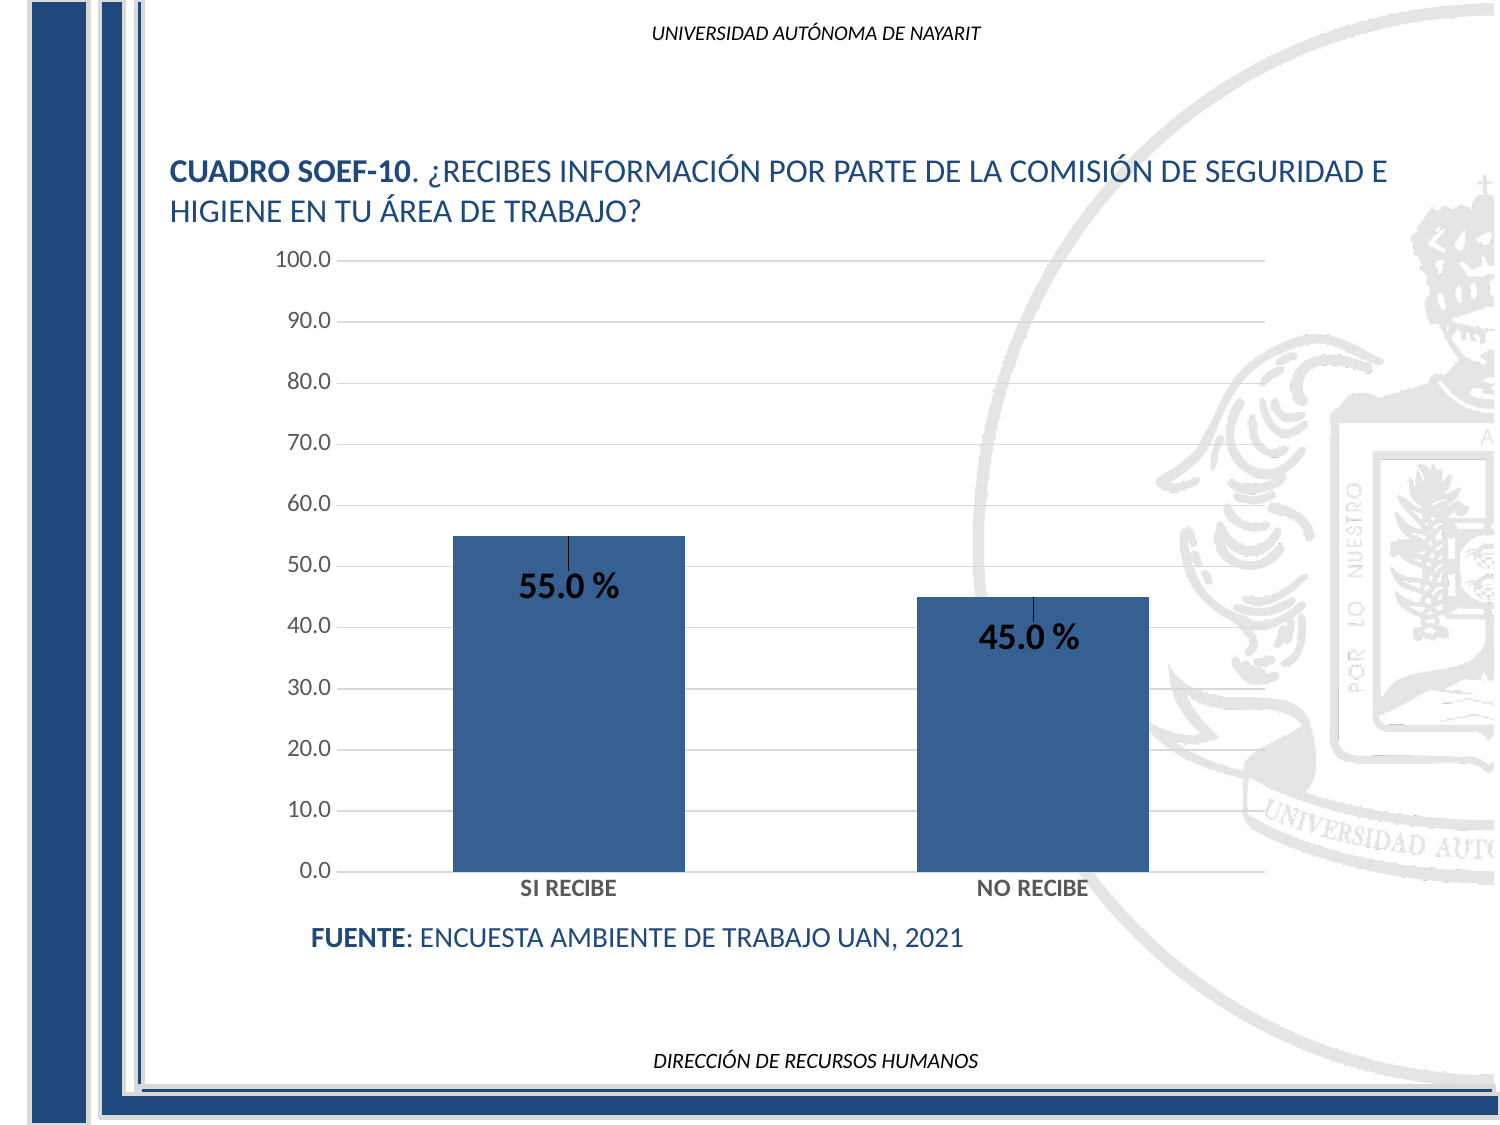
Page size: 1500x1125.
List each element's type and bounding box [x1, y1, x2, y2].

chart [253, 234, 1287, 918]
text_box [29, 0, 1500, 1125]
